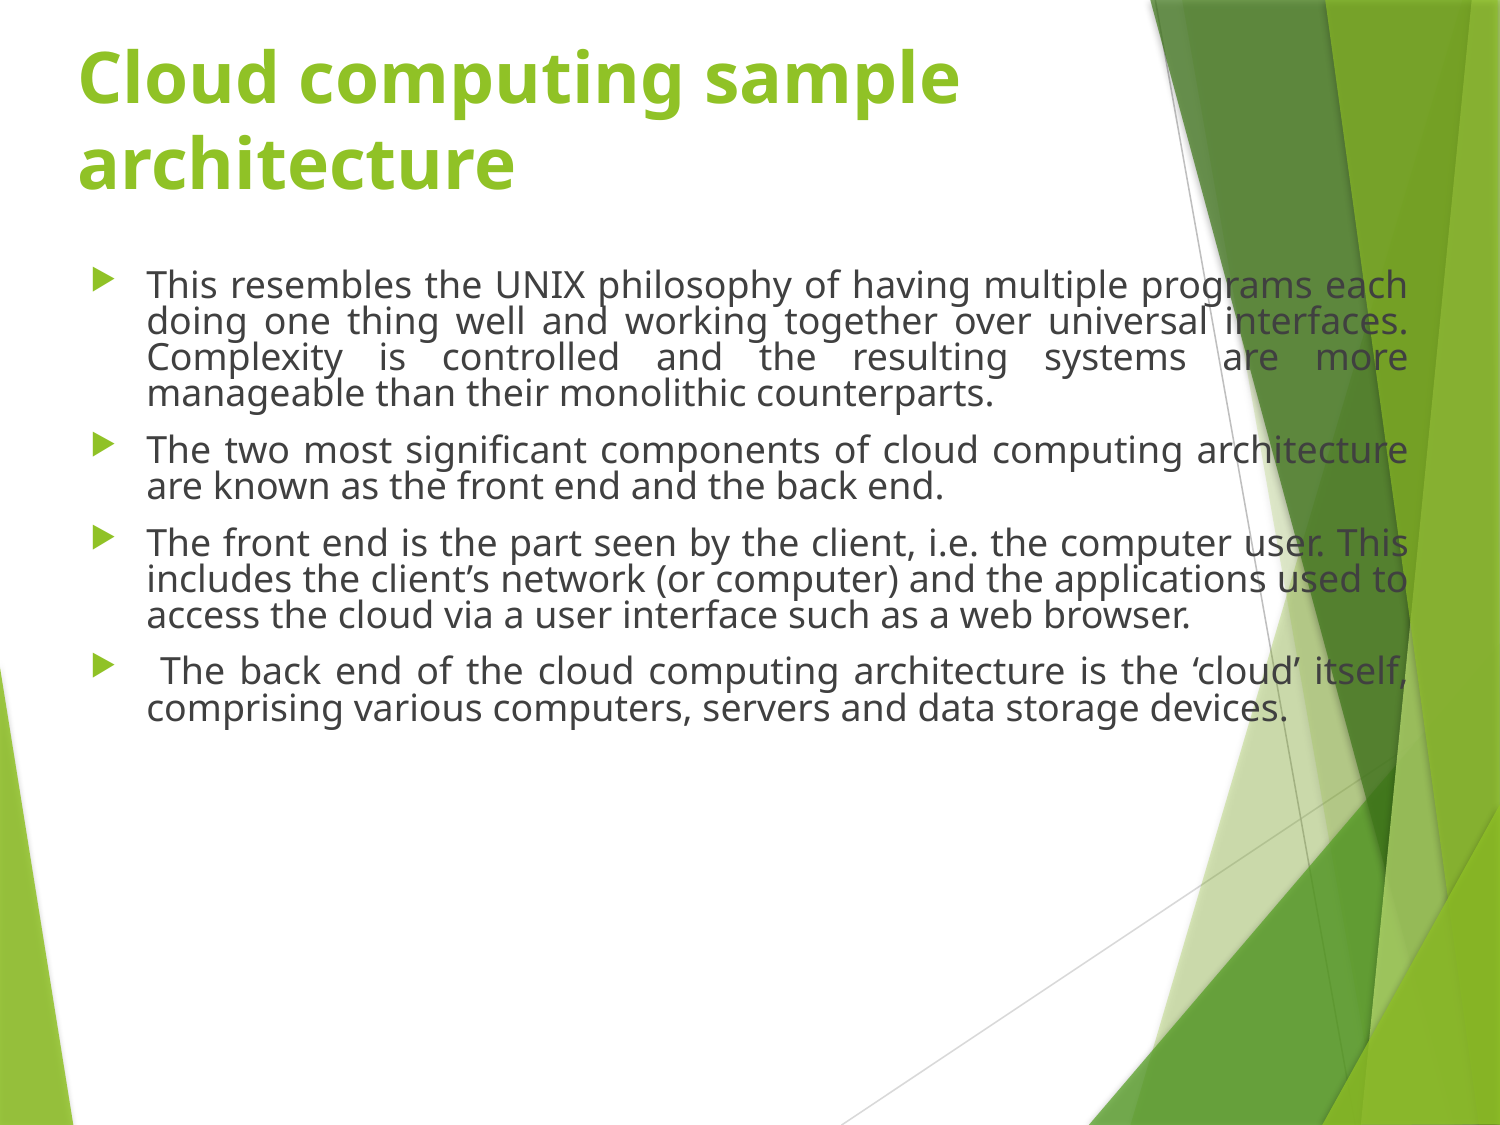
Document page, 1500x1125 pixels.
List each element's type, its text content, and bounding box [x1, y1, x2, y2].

list This resembles the UNIX philosophy of having multiple programs each doing one thing well and working together over universal interfaces. Complexity is controlled and the resulting systems are more manageable than their monolithic counterparts. The two most significant components of cloud computing architecture are known as the front end and the back end. The front end is the part seen by the client, i.e. the computer user. This includes the client’s network (or computer) and the applications used to access the cloud via a user interface such as a web browser. The back end of the cloud computing architecture is the ‘cloud’ itself, comprising various computers, servers and data storage devices. [75, 262, 1425, 1100]
title Cloud computing sample architecture [62, 24, 1400, 213]
